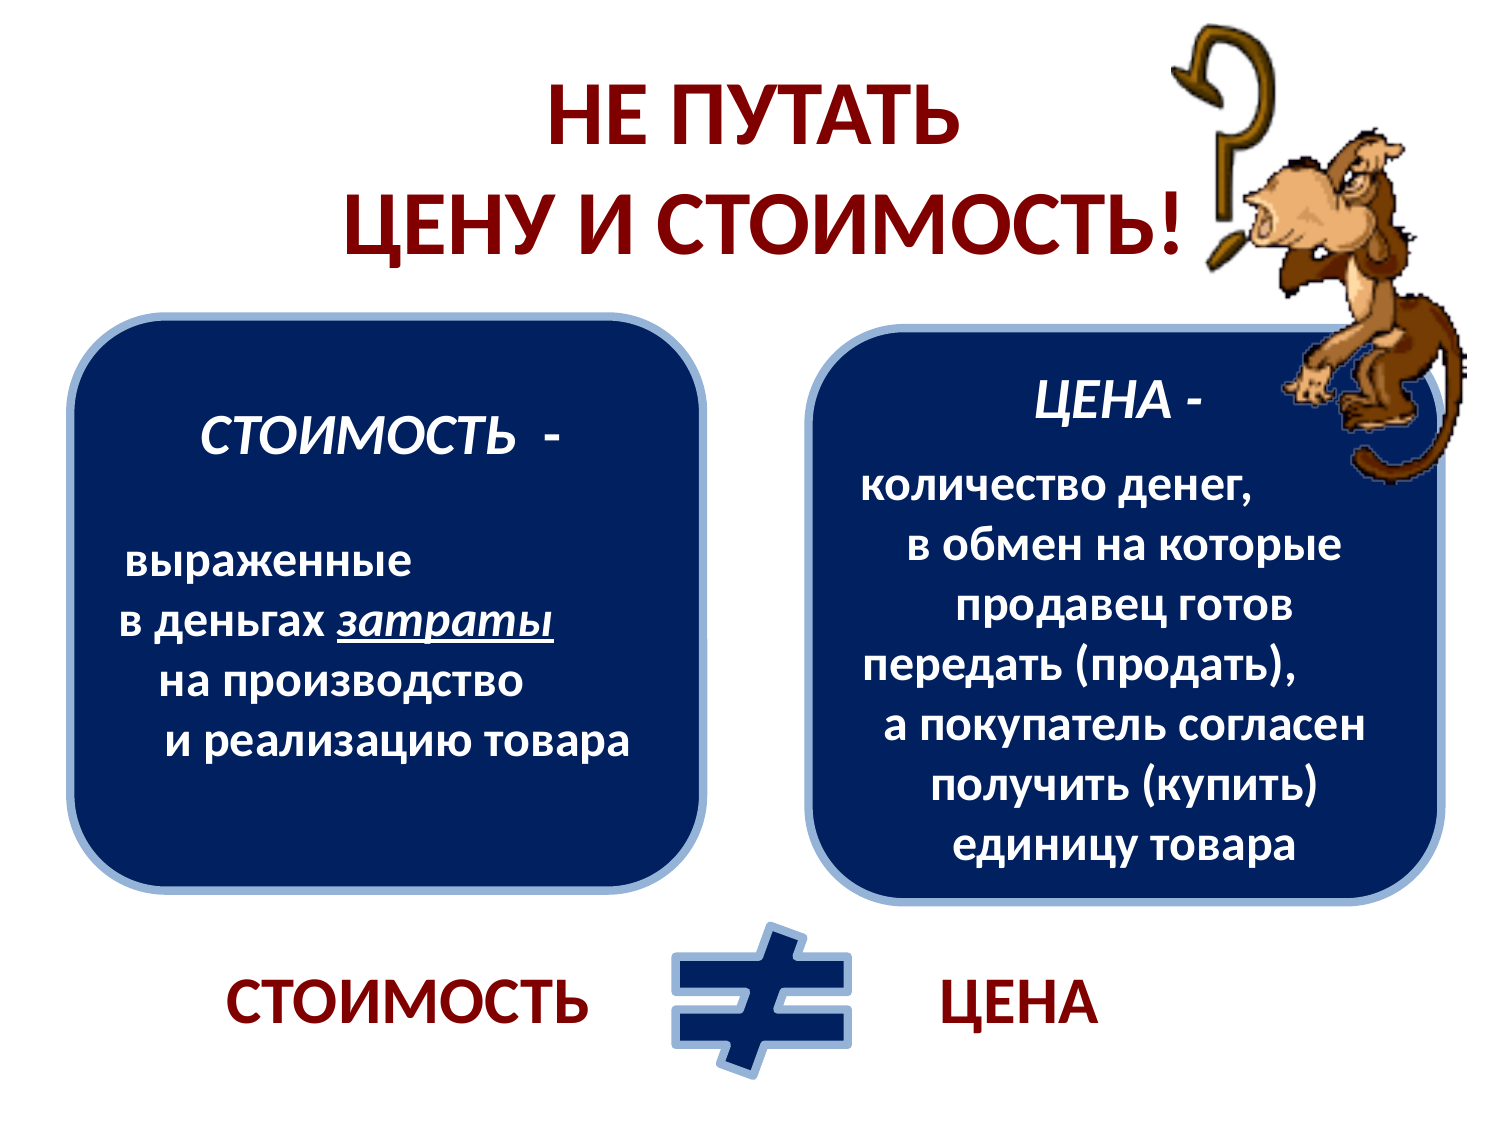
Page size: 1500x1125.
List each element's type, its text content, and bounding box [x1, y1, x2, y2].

text_box ЦЕНА [890, 949, 1149, 1044]
picture [1171, 23, 1468, 485]
text_box ЦЕНА - количество денег, в обмен на которые продавец готов передать (продать), а покупатель согласен получить (купить) единицу товара [806, 326, 1444, 905]
title НЕ ПУТАТЬ ЦЕНУ И СТОИМОСТЬ! [105, 45, 1166, 282]
text_box СТОИМОСТЬ - выраженные в деньгах затраты на производство и реализацию товара [68, 314, 706, 893]
text_box СТОИМОСТЬ [199, 949, 633, 1044]
text_box [673, 923, 850, 1078]
